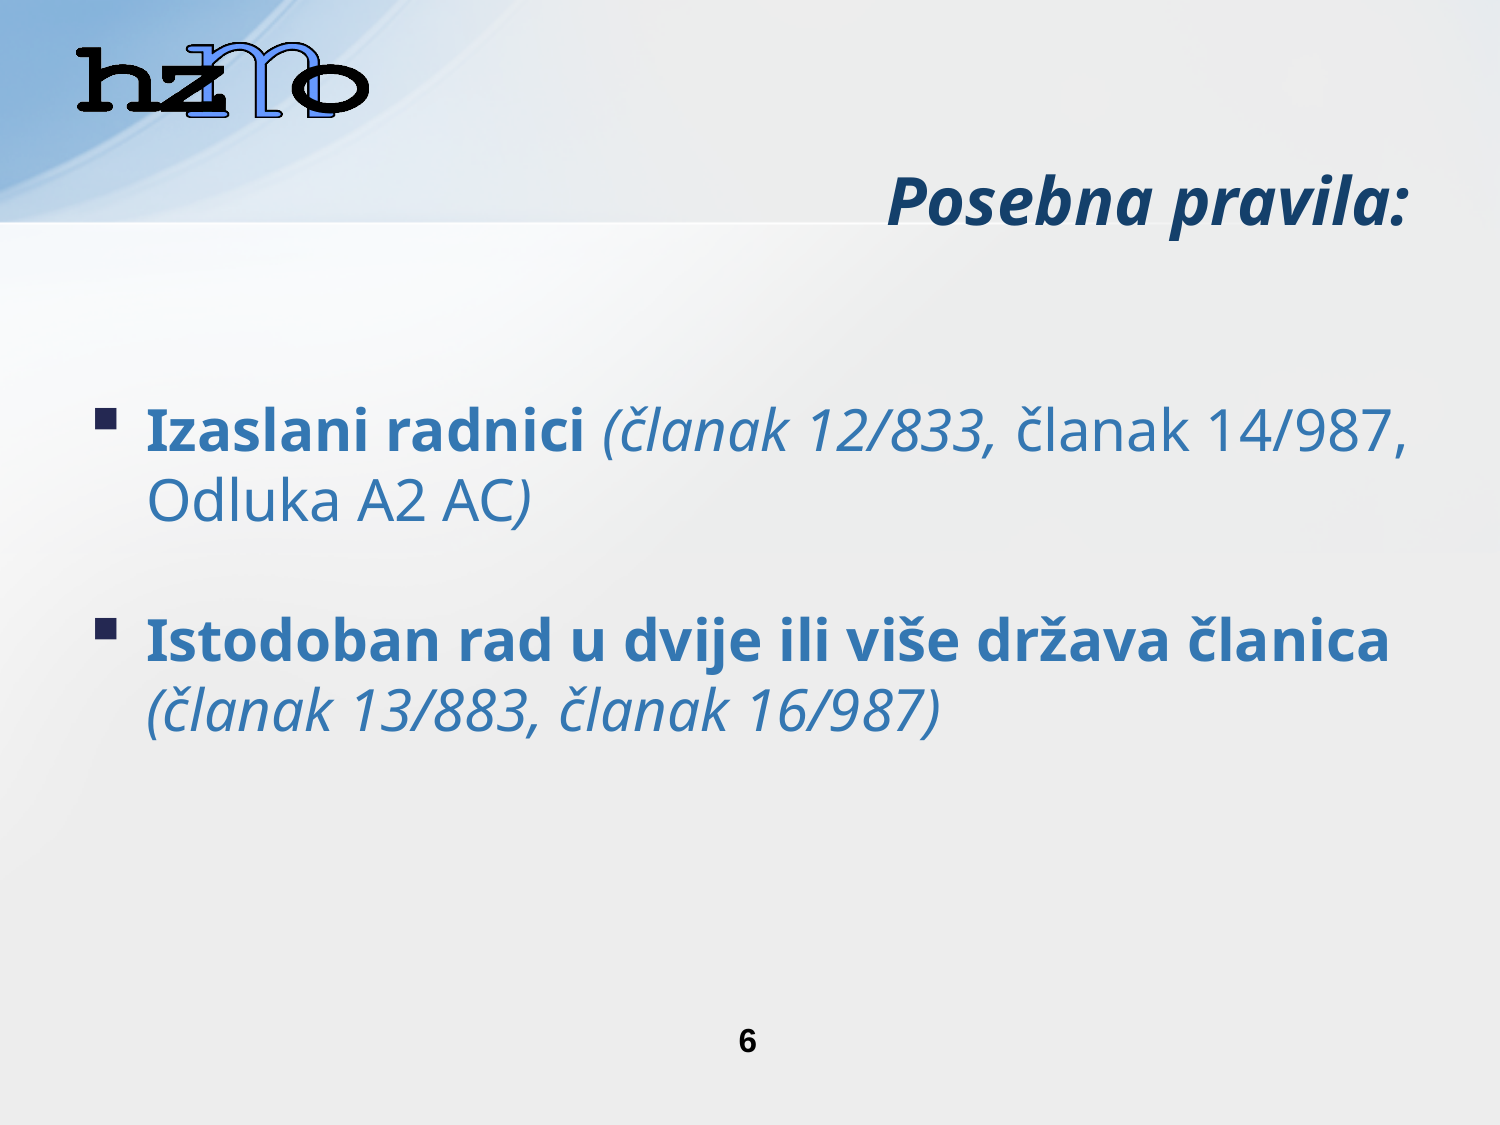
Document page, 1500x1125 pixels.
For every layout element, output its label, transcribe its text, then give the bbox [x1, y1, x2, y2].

list Izaslani radnici (članak 12/833, članak 14/987, Odluka A2 AC) Istodoban rad u dvije ili više država članica (članak 13/883, članak 16/987) [75, 316, 1425, 1059]
title Posebna pravila: [75, 58, 1425, 247]
slide_number 6 [572, 1011, 923, 1090]
picture [0, 0, 1500, 1125]
